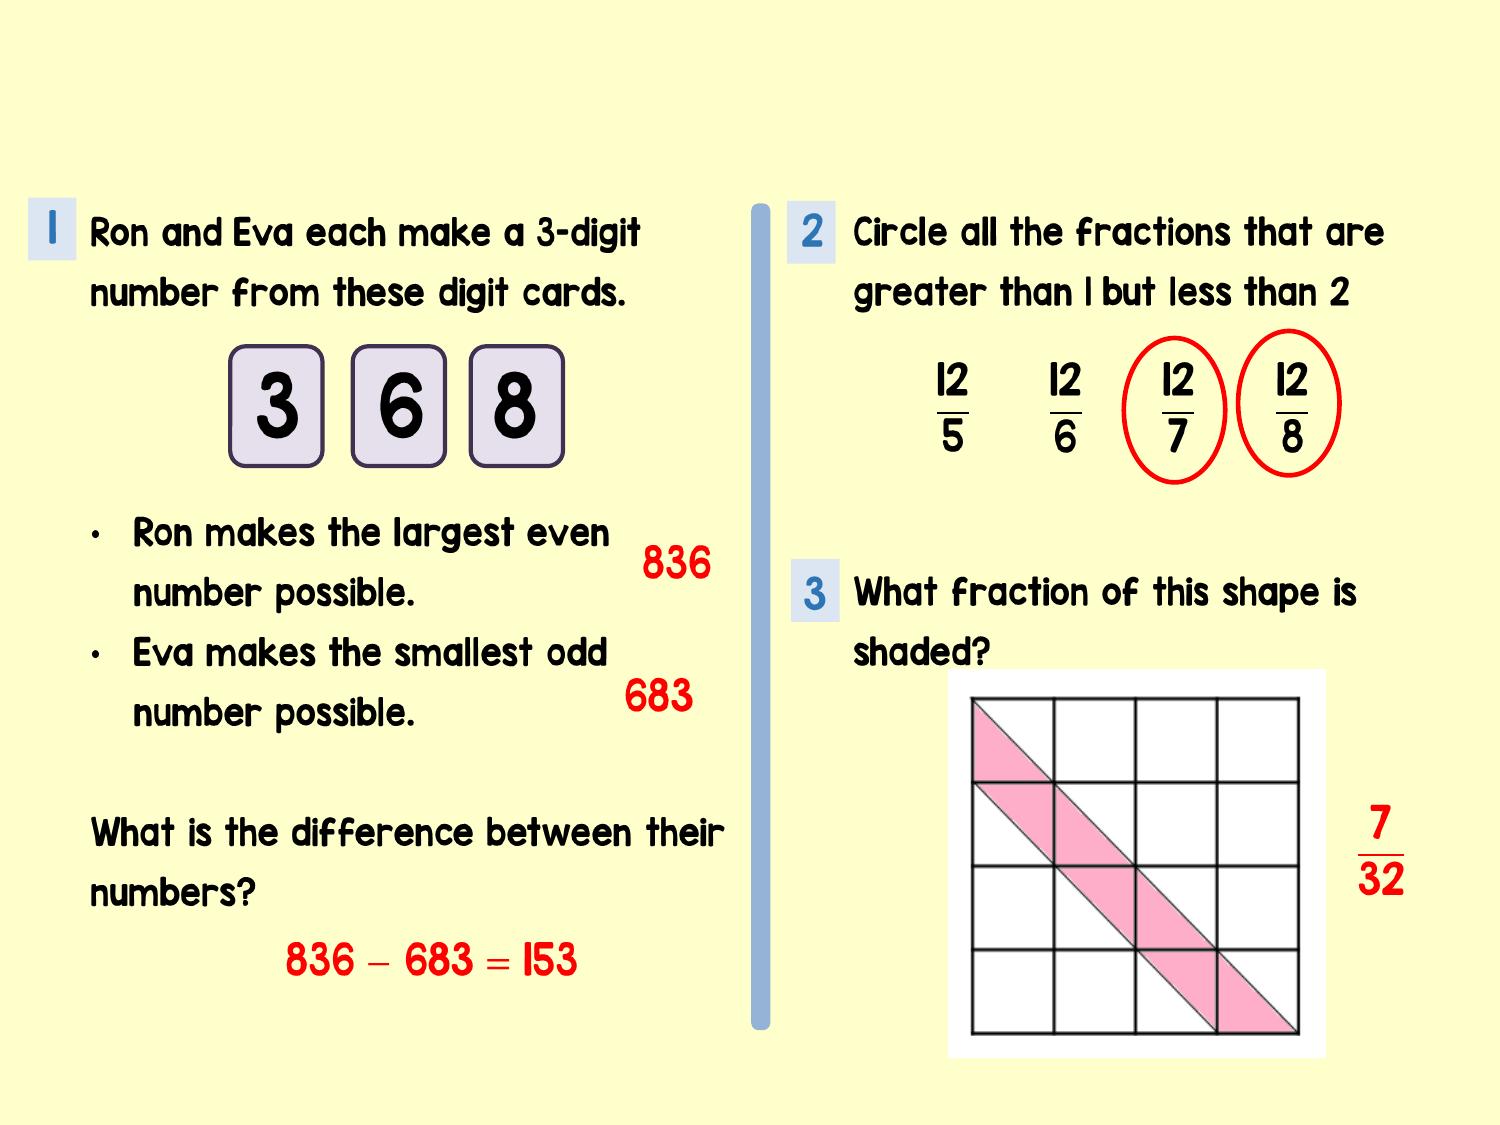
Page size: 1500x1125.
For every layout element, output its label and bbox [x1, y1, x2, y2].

picture [777, 192, 1485, 1059]
text_box [749, 615, 773, 1033]
text_box [765, 201, 773, 530]
picture [26, 193, 771, 1007]
picture [1337, 793, 1424, 906]
